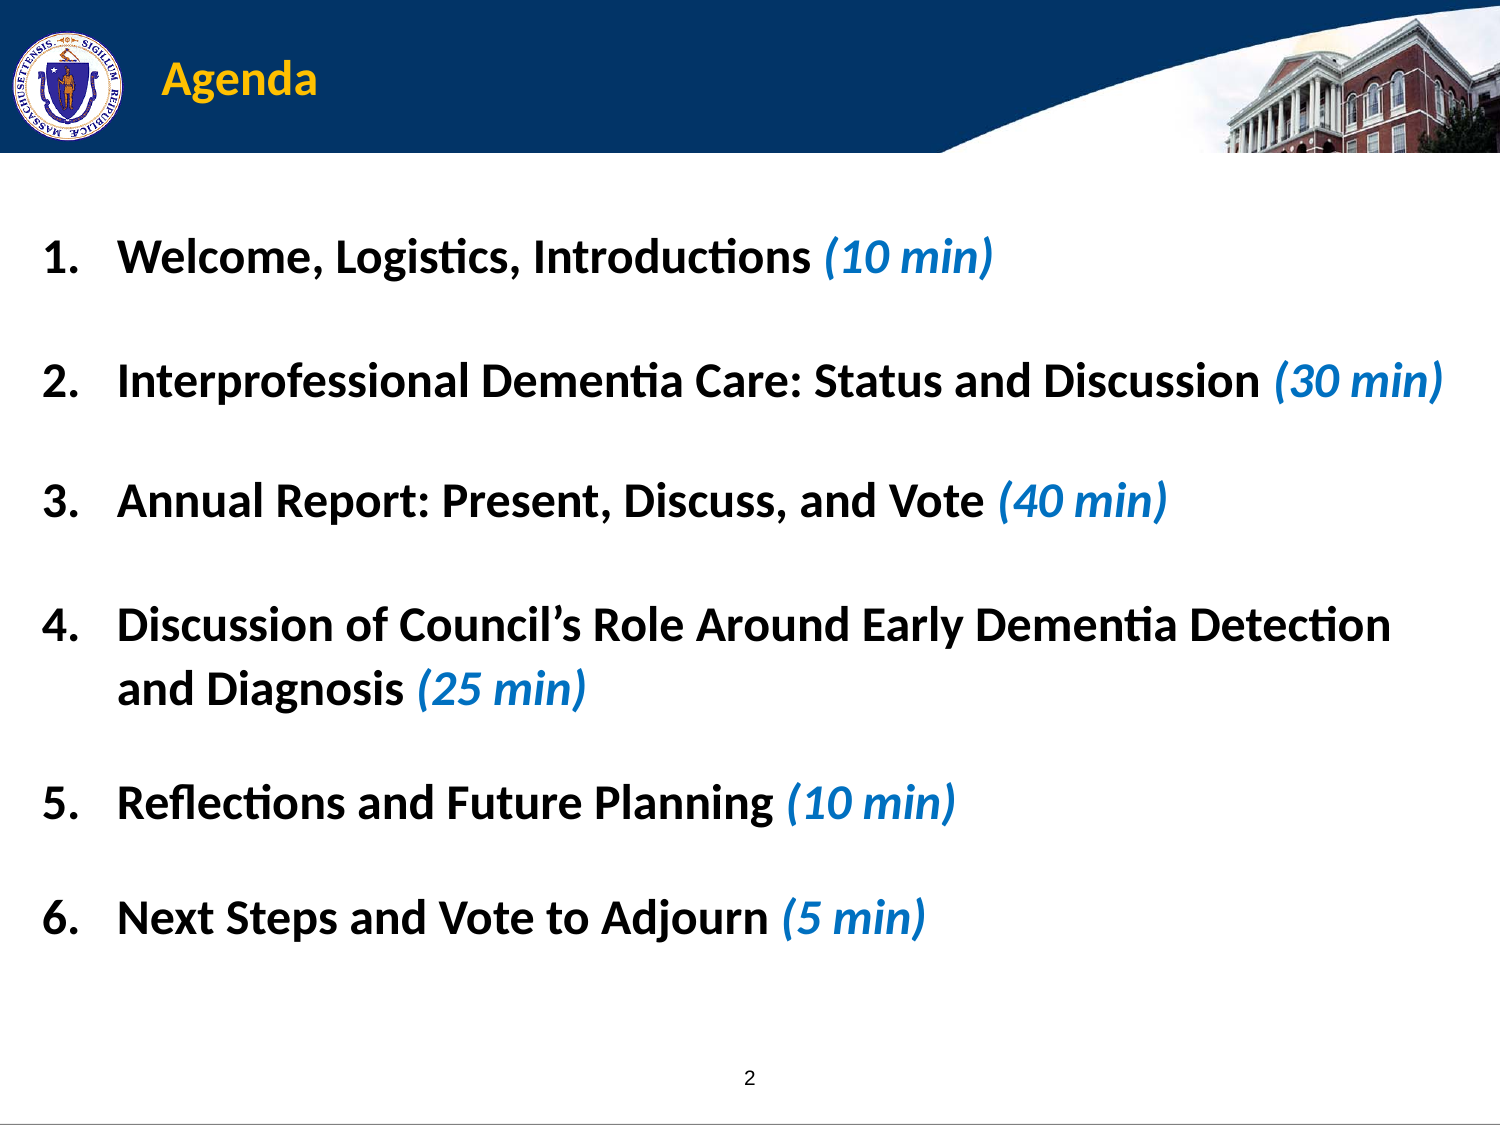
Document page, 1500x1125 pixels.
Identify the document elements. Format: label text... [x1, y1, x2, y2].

text_box Welcome, Logistics, Introductions (10 min) Interprofessional Dementia Care: Status and Discussion (30 min) Annual Report: Present, Discuss, and Vote (40 min) Discussion of Council’s Role Around Early Dementia Detection and Diagnosis (25 min) Reflections and Future Planning (10 min) Next Steps and Vote to Adjourn (5 min) [27, 211, 1487, 952]
picture [0, 0, 1500, 153]
title Agenda [145, 35, 459, 114]
